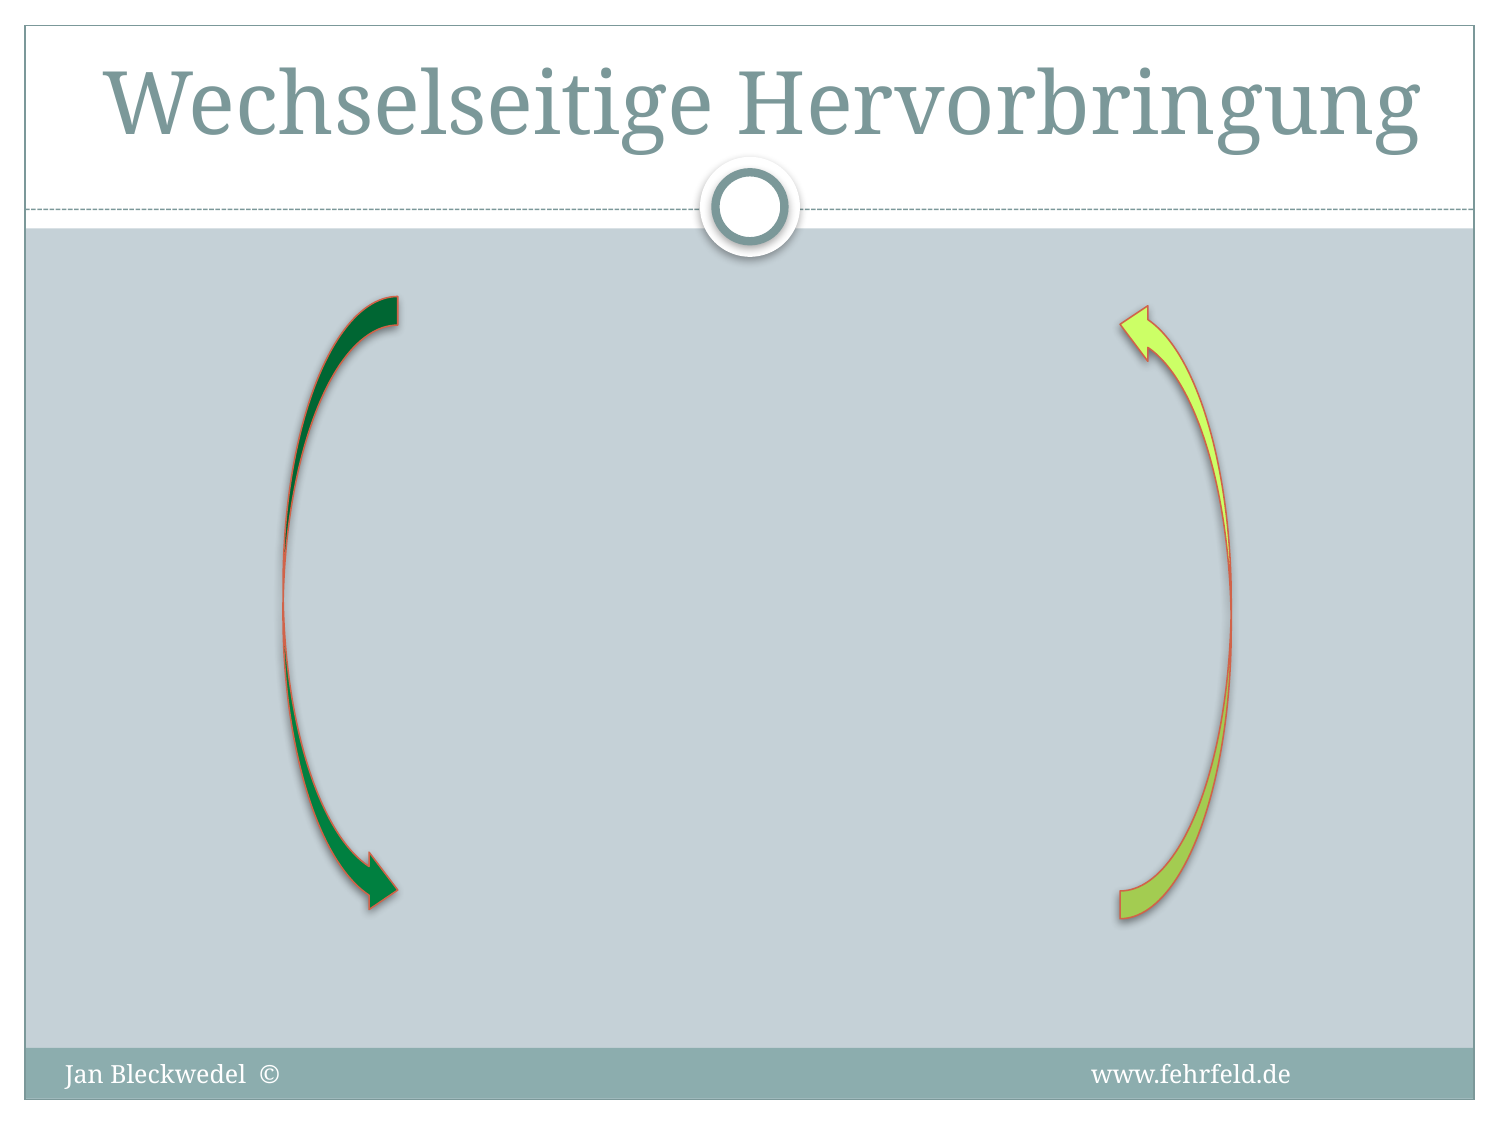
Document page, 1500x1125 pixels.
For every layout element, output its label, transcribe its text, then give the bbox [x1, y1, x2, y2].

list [49, 250, 1445, 1001]
title Wechselseitige Hervorbringung [49, 37, 1450, 162]
footer Jan Bleckwedel © www.fehrfeld.de [50, 1051, 1450, 1112]
